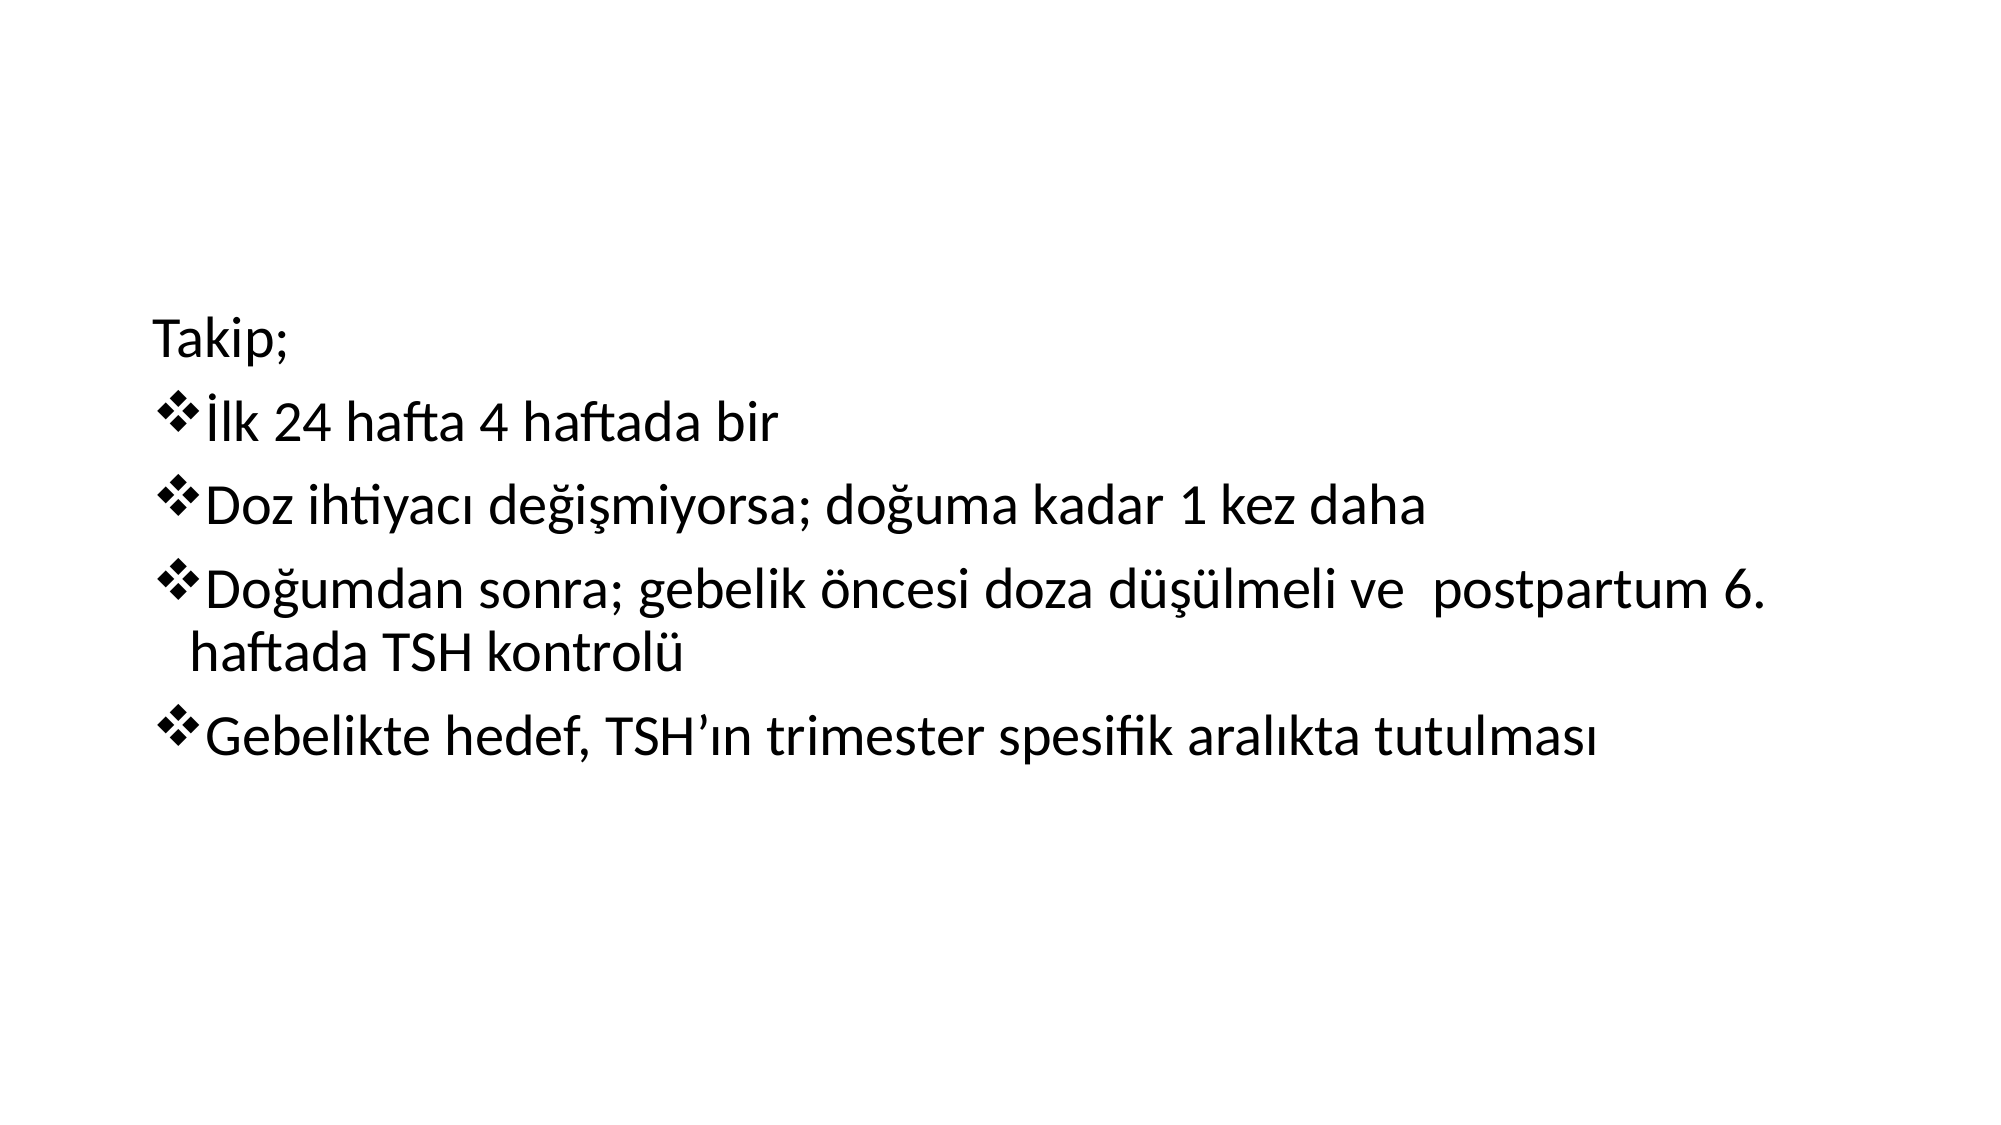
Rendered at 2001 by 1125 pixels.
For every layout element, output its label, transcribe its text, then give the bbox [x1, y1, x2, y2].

list Takip; İlk 24 hafta 4 haftada bir Doz ihtiyacı değişmiyorsa; doğuma kadar 1 kez daha Doğumdan sonra; gebelik öncesi doza düşülmeli ve postpartum 6. haftada TSH kontrolü Gebelikte hedef, TSH’ın trimester spesifik aralıkta tutulması [137, 299, 1863, 1014]
